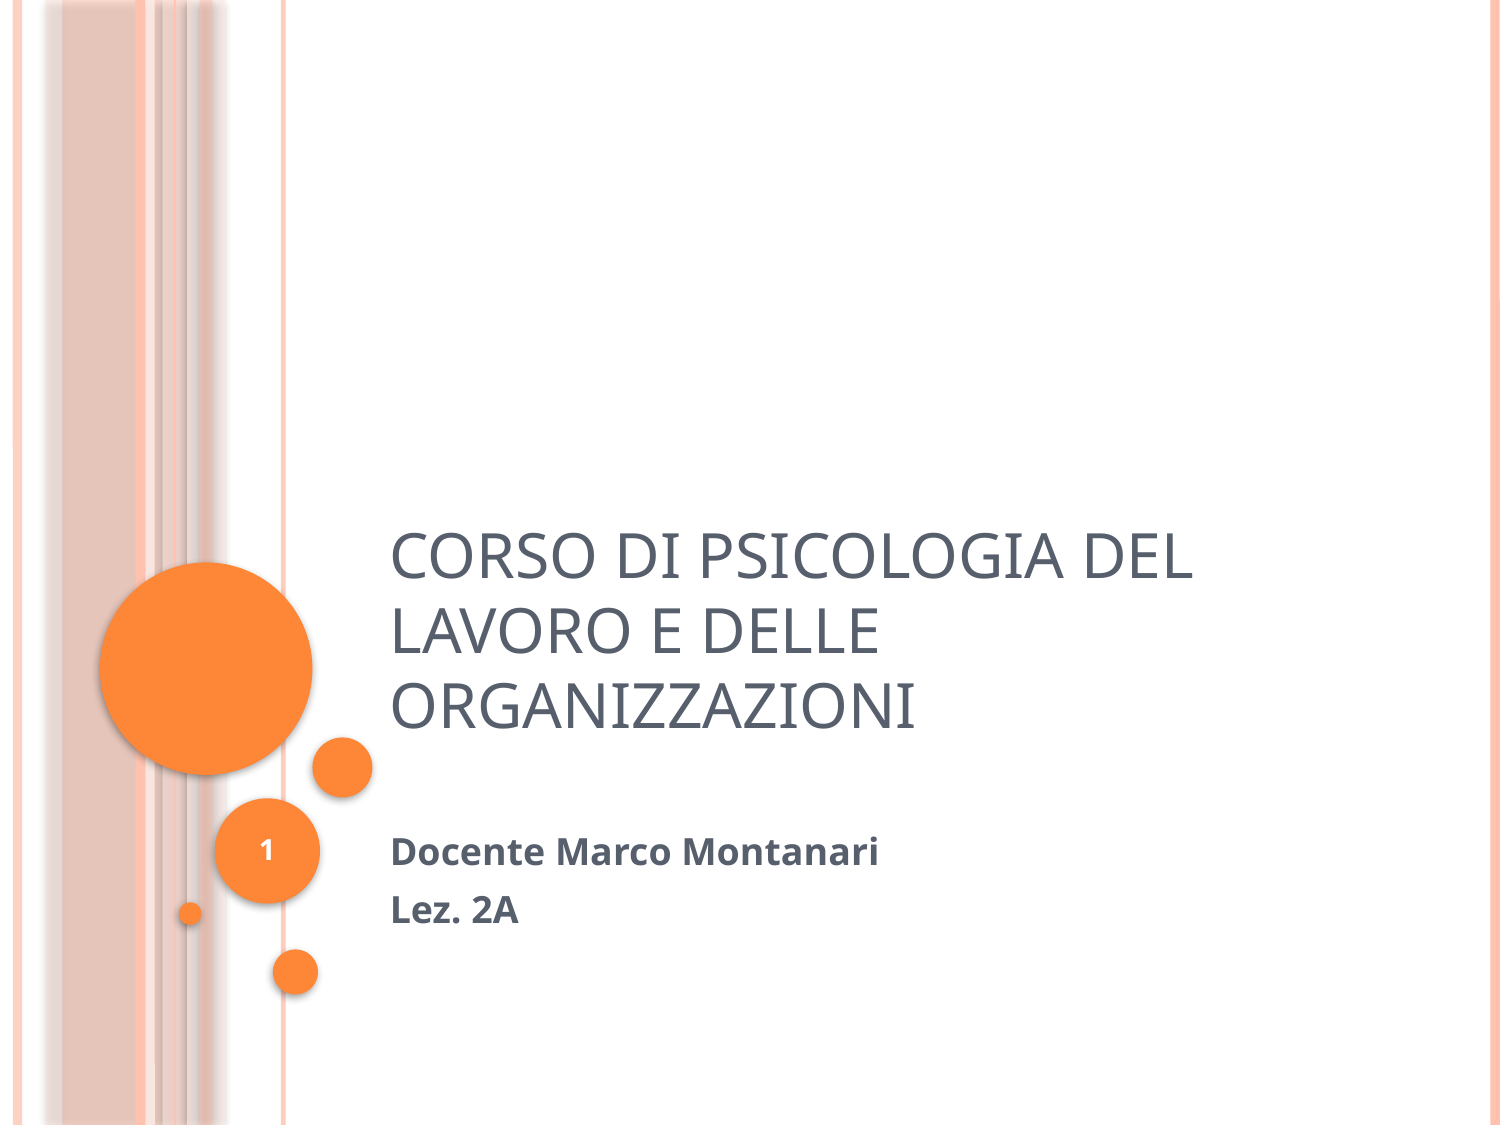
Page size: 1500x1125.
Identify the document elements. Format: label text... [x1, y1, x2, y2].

slide_number 1 [217, 808, 318, 894]
title Corso di Psicologia del Lavoro e delle Organizzazioni [375, 512, 1388, 820]
subtitle Docente Marco Montanari Lez. 2A [375, 820, 1388, 1046]
